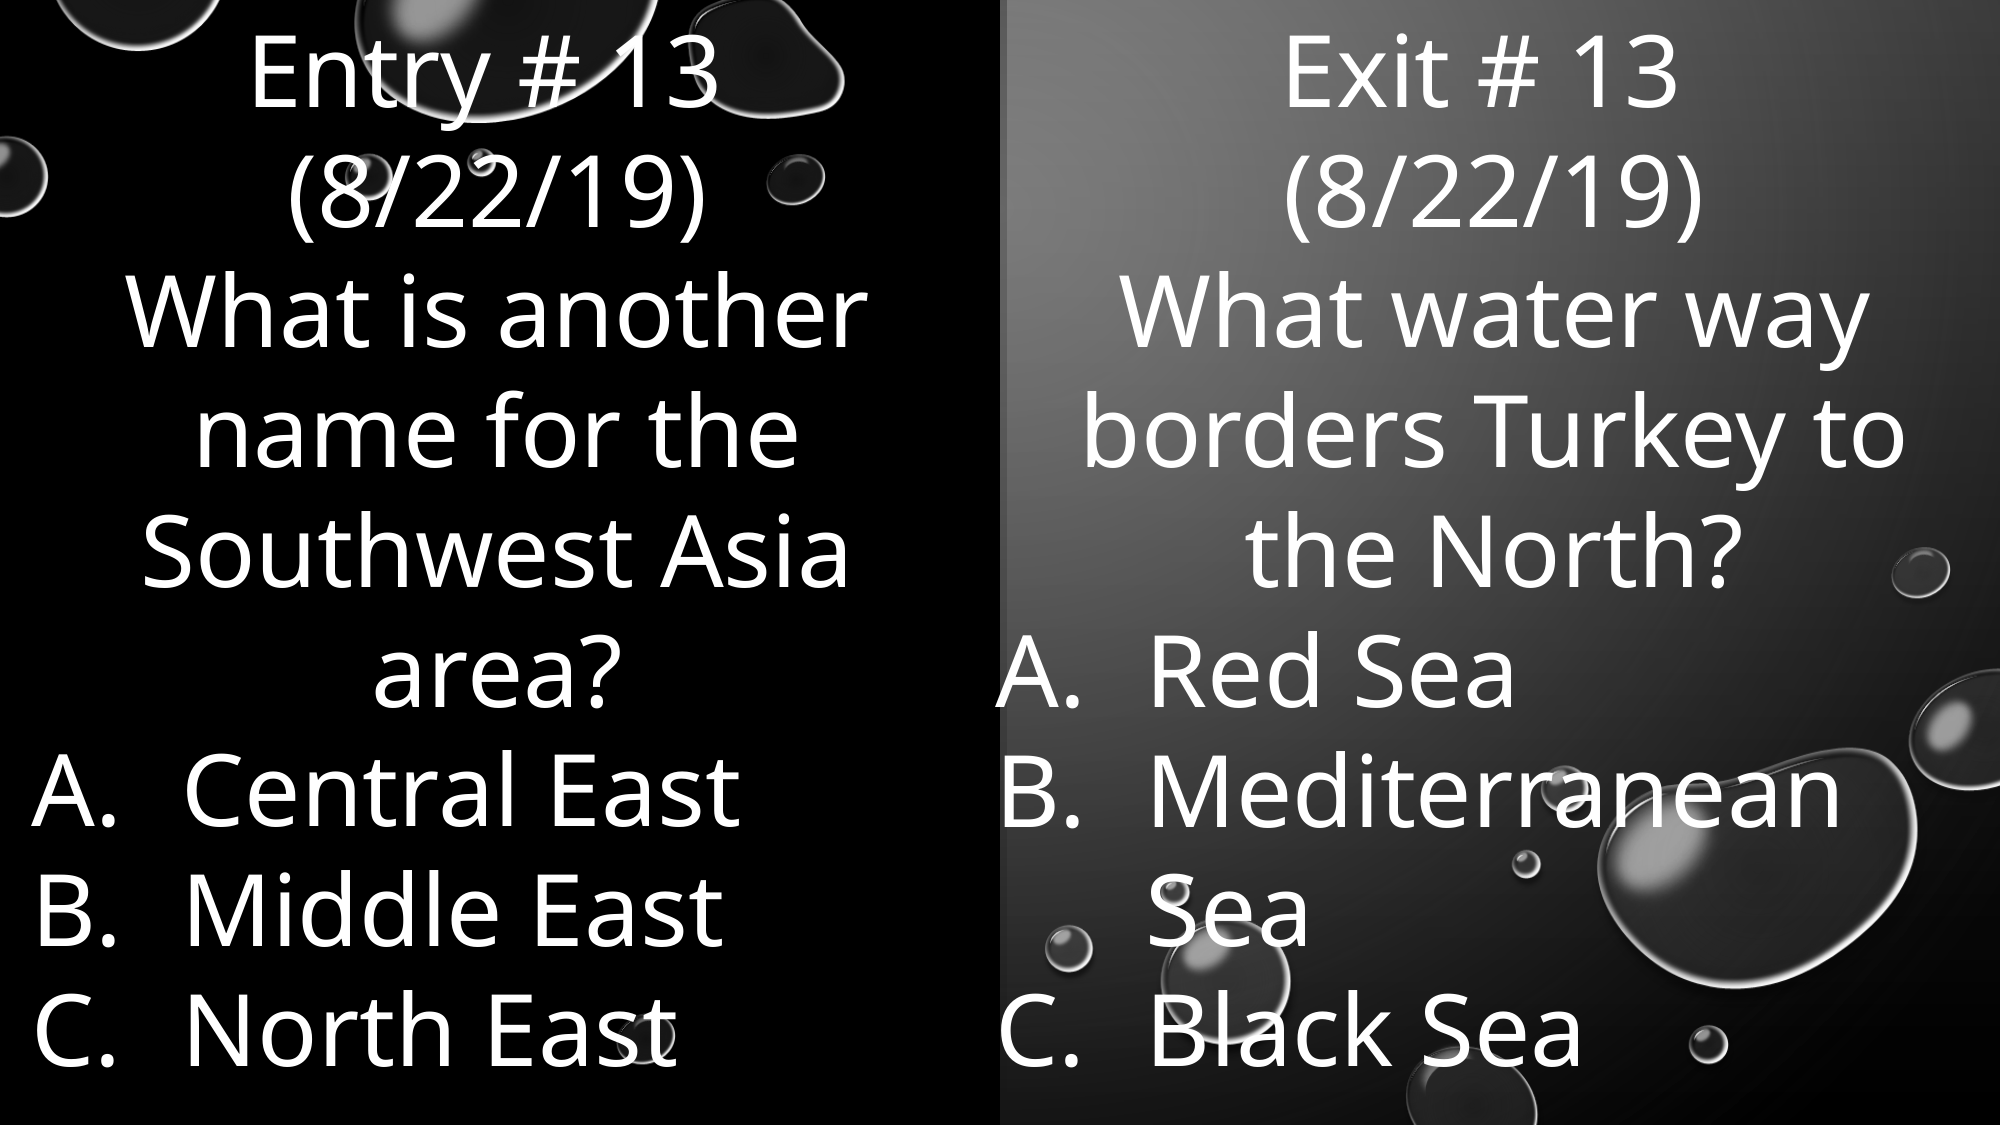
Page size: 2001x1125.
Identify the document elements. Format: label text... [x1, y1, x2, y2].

text_box Exit # 13 (8/22/19) What water way borders Turkey to the North? Red Sea Mediterranean Sea Black Sea [1002, 0, 2000, 1125]
picture [0, 0, 1001, 1125]
